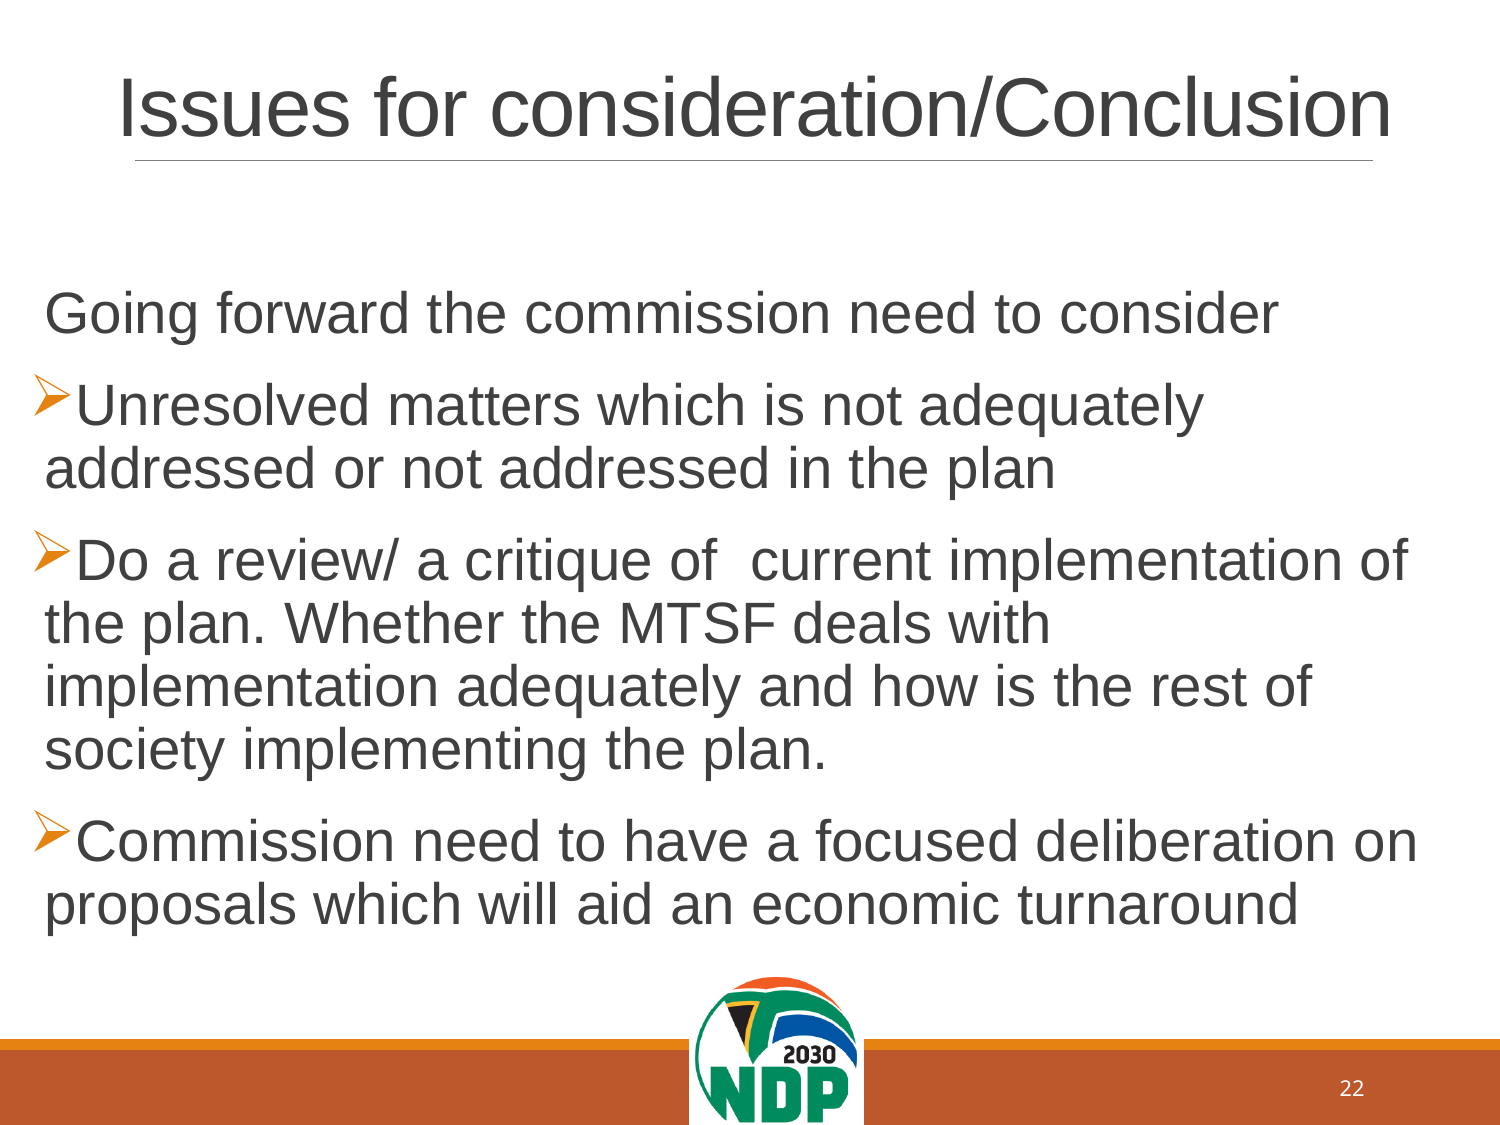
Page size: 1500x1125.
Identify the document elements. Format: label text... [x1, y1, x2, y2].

picture [689, 988, 864, 1125]
slide_number 22 [1218, 1059, 1380, 1120]
title Issues for consideration/Conclusion [29, 47, 1483, 161]
list Going forward the commission need to consider Unresolved matters which is not adequately addressed or not addressed in the plan Do a review/ a critique of current implementation of the plan. Whether the MTSF deals with implementation adequately and how is the rest of society implementing the plan. Commission need to have a focused deliberation on proposals which will aid an economic turnaround [29, 196, 1459, 988]
